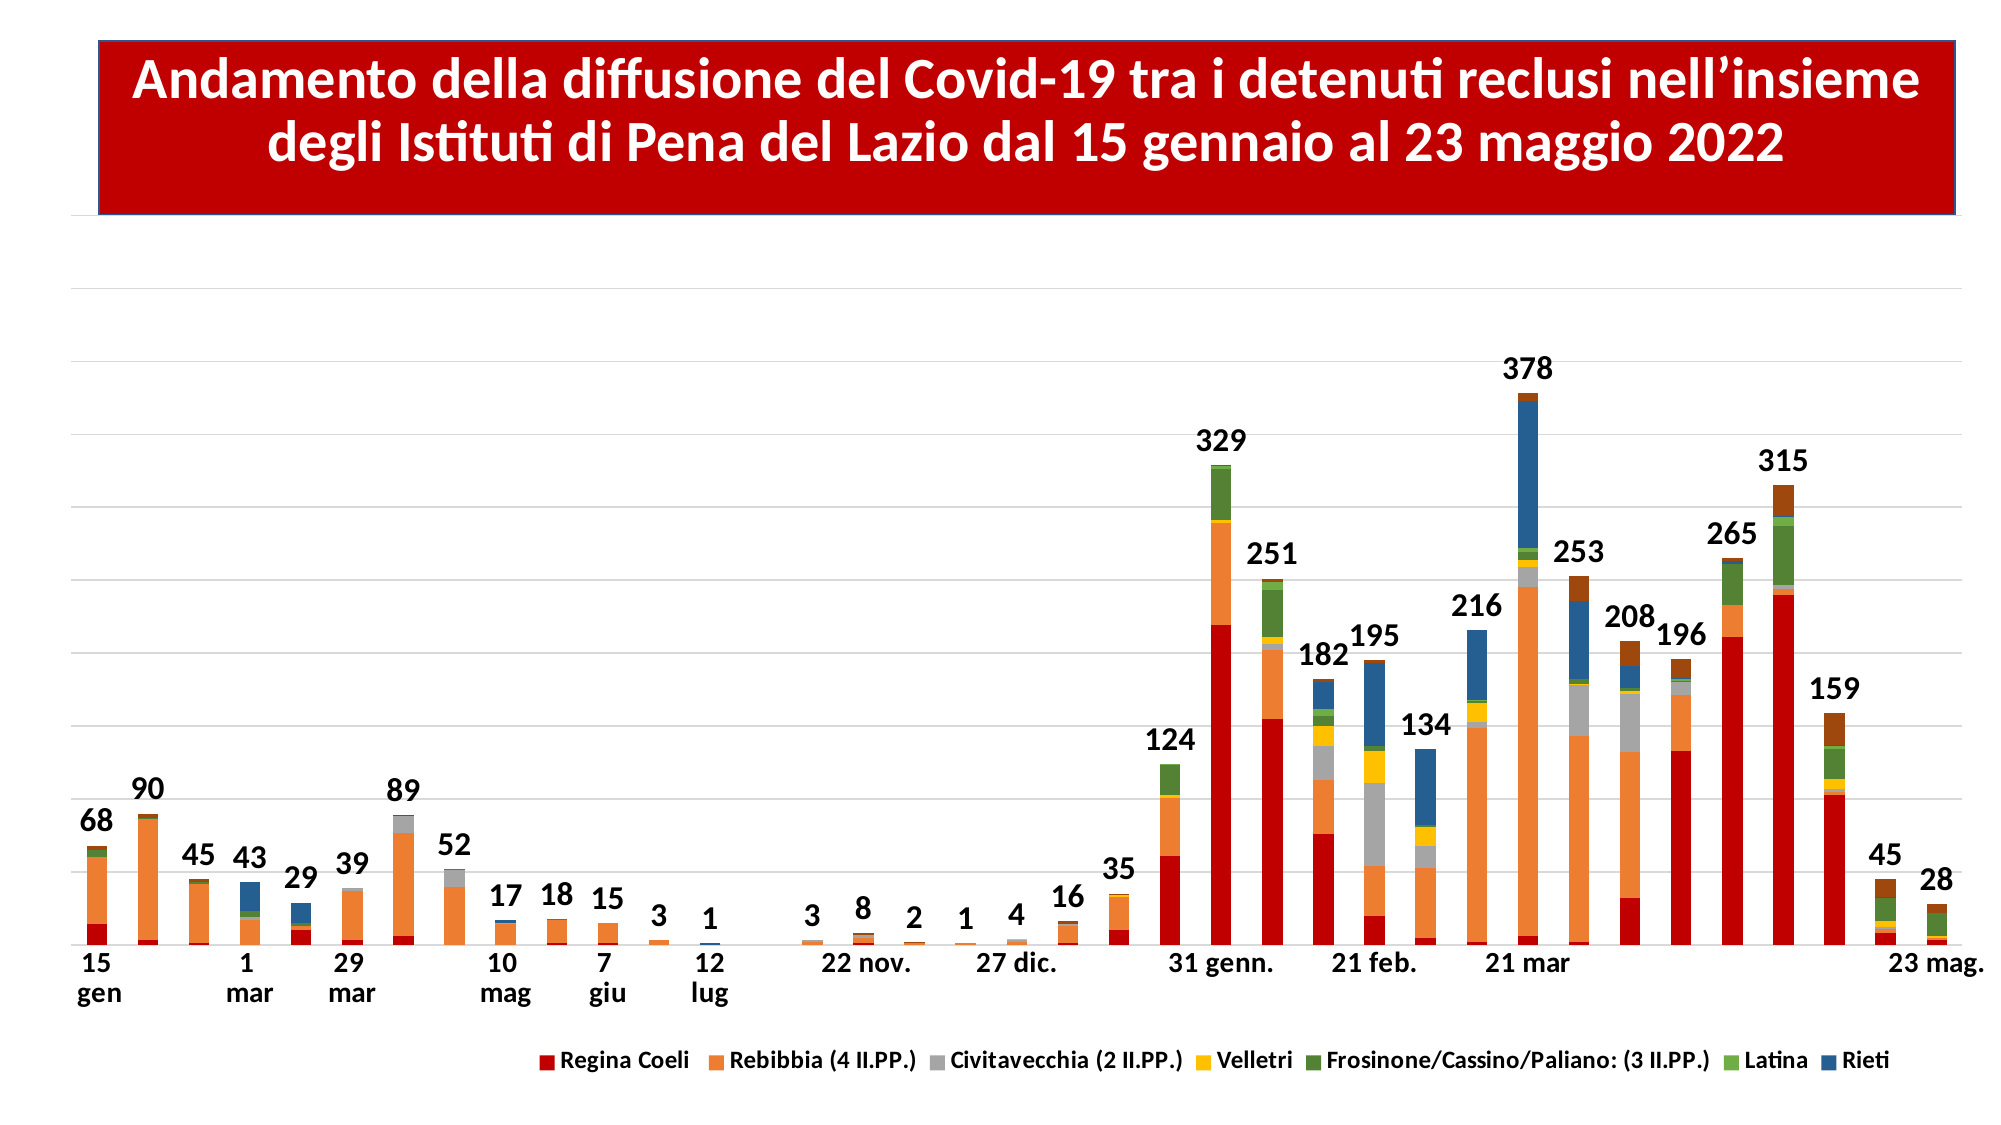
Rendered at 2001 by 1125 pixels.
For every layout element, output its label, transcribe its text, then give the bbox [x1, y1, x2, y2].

chart [59, 214, 1995, 1125]
text_box Andamento della diffusione del Covid-19 tra i detenuti reclusi nell’insieme degli Istituti di Pena del Lazio dal 15 gennaio al 23 maggio 2022 [98, 40, 1956, 214]
